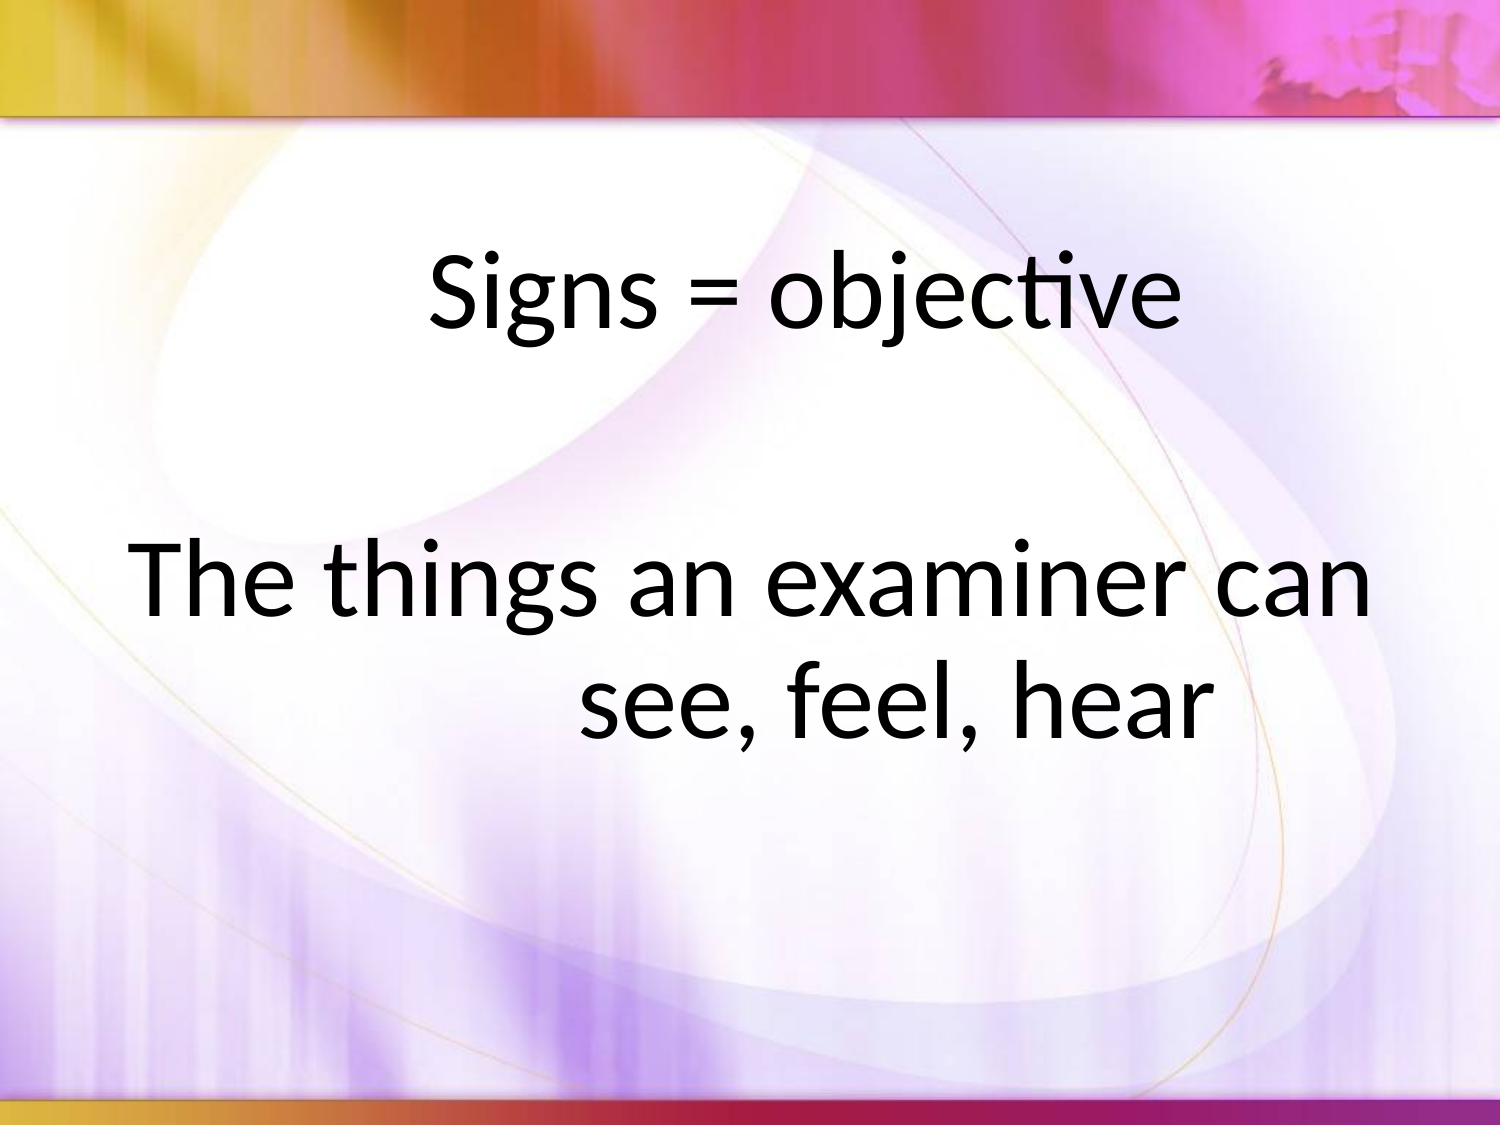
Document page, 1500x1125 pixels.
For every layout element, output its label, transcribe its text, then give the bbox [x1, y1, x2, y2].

picture [0, 0, 1500, 1125]
list Signs = objective The things an examiner can see, feel, hear [62, 231, 1438, 777]
